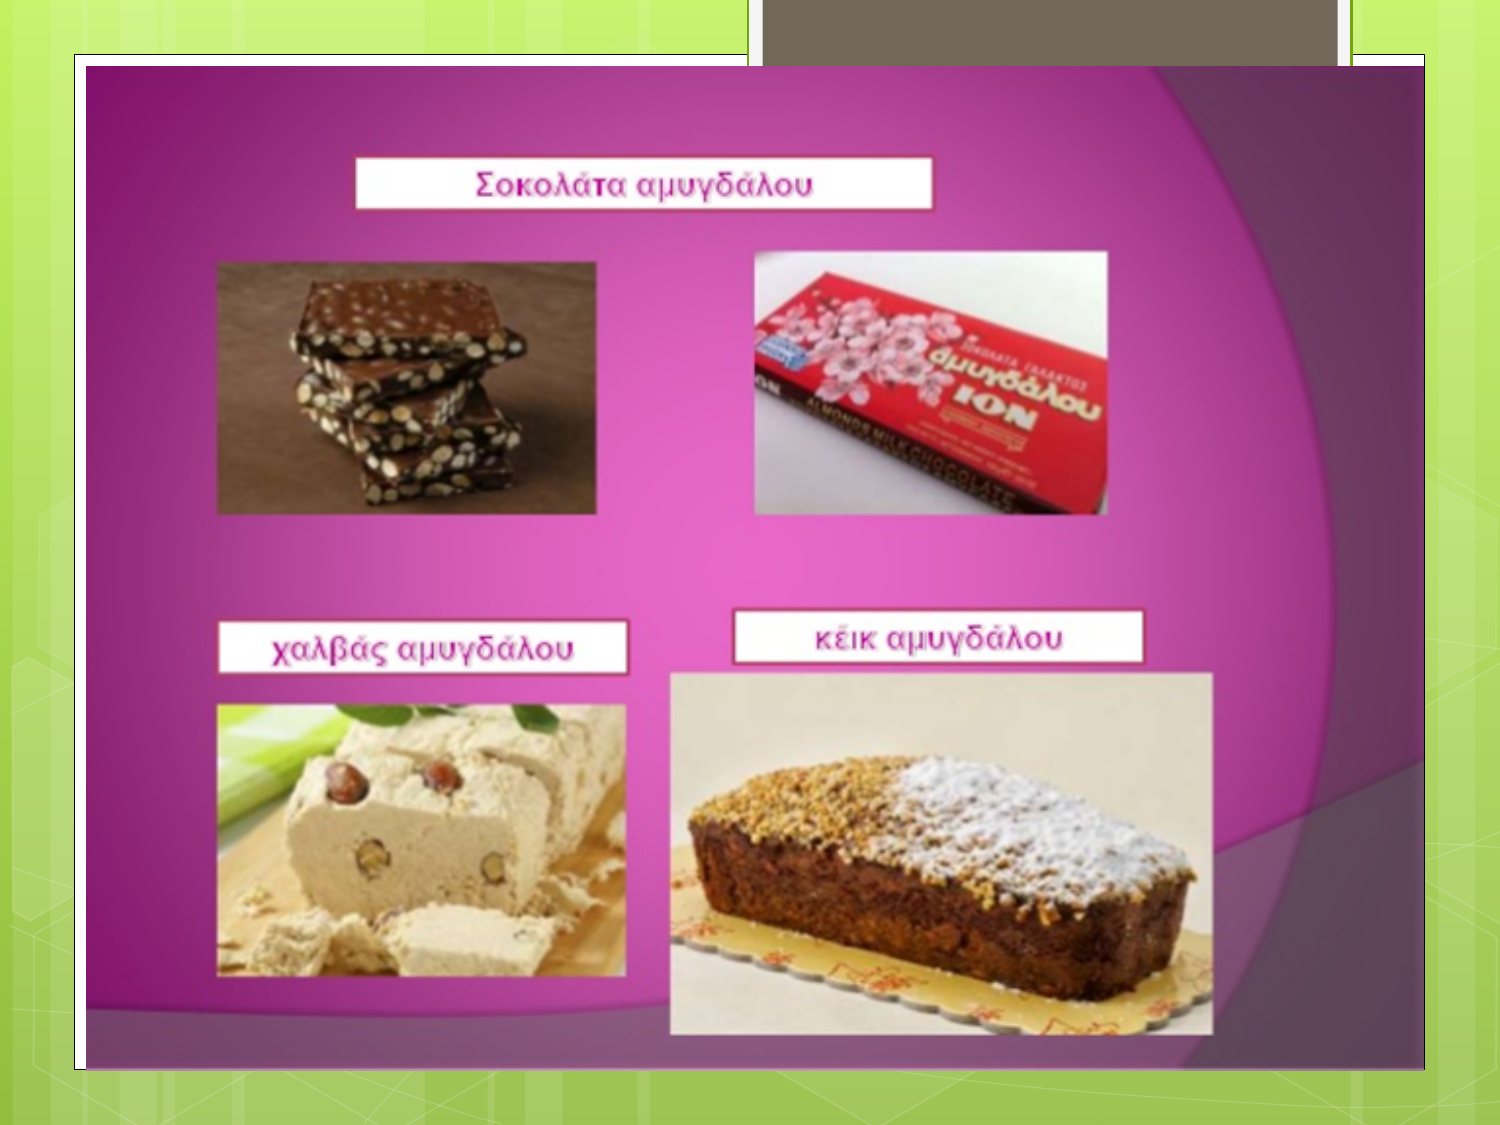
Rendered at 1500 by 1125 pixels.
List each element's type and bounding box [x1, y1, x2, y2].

picture [86, 66, 1424, 1071]
